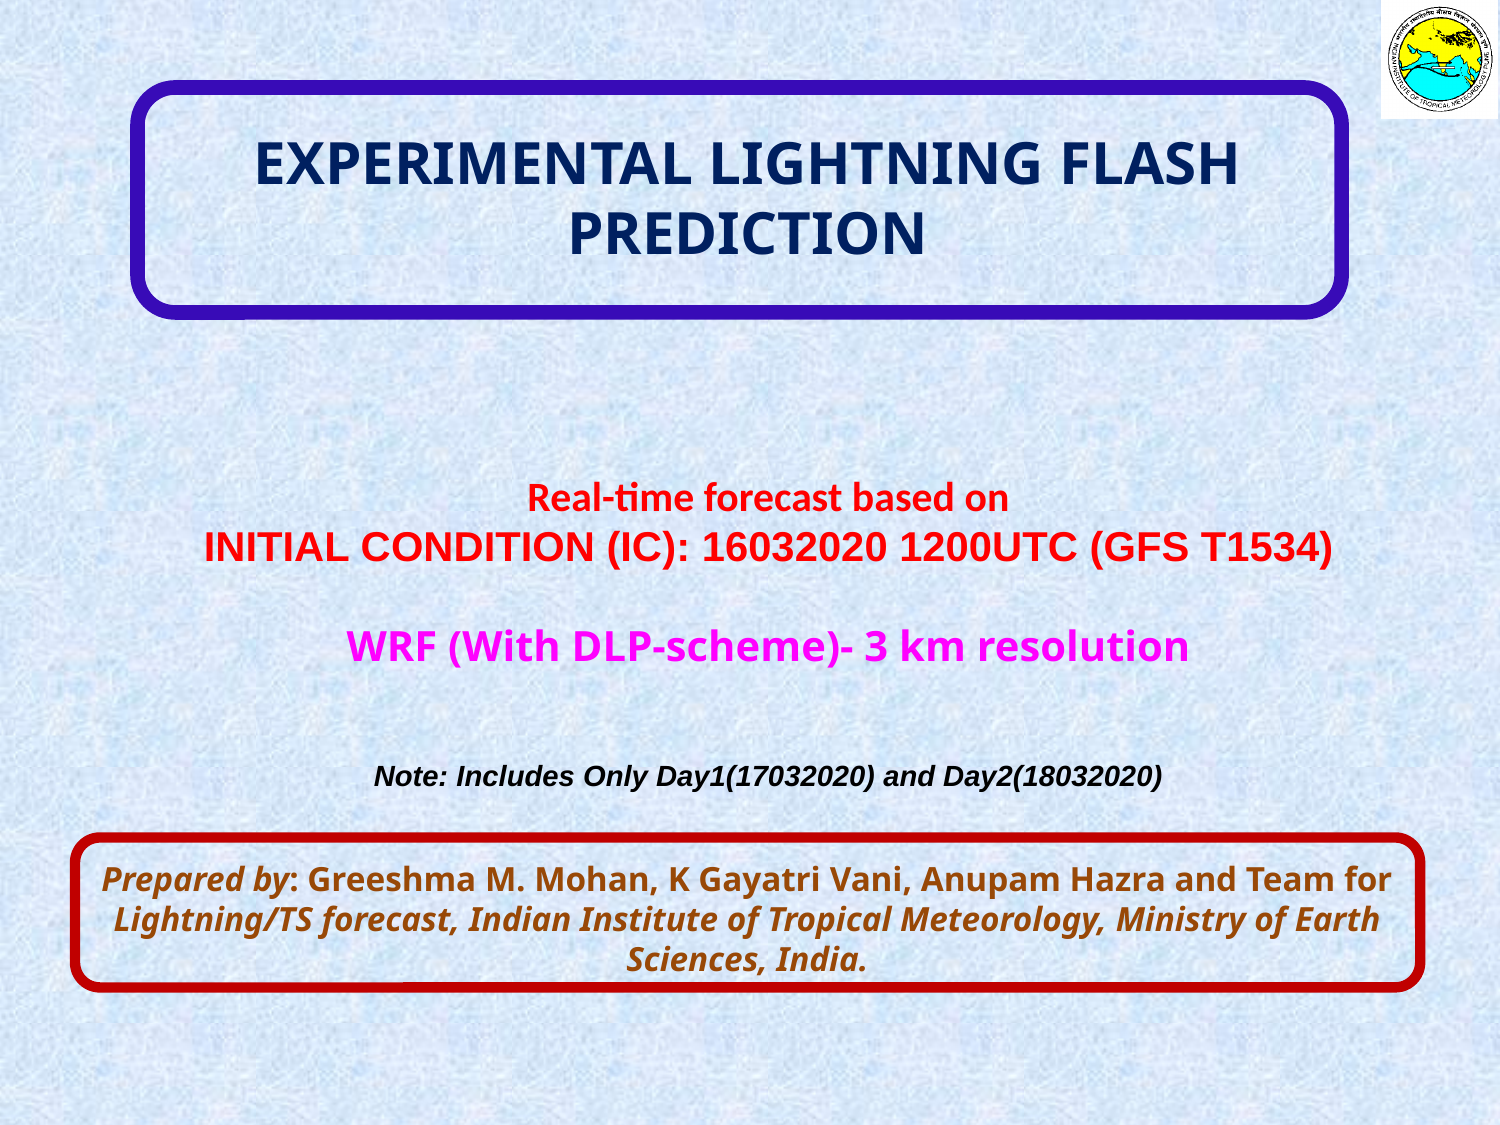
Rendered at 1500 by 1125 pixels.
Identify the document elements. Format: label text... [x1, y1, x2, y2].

text_box Real-time forecast based on INITIAL CONDITION (IC): 16032020 1200UTC (GFS T1534) WRF (With DLP-scheme)- 3 km resolution [87, 462, 1450, 678]
picture [0, 0, 1500, 1125]
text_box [62, 837, 1433, 988]
text_box Note: Includes Only Day1(17032020) and Day2(18032020) [87, 749, 1458, 800]
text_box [137, 87, 1357, 313]
